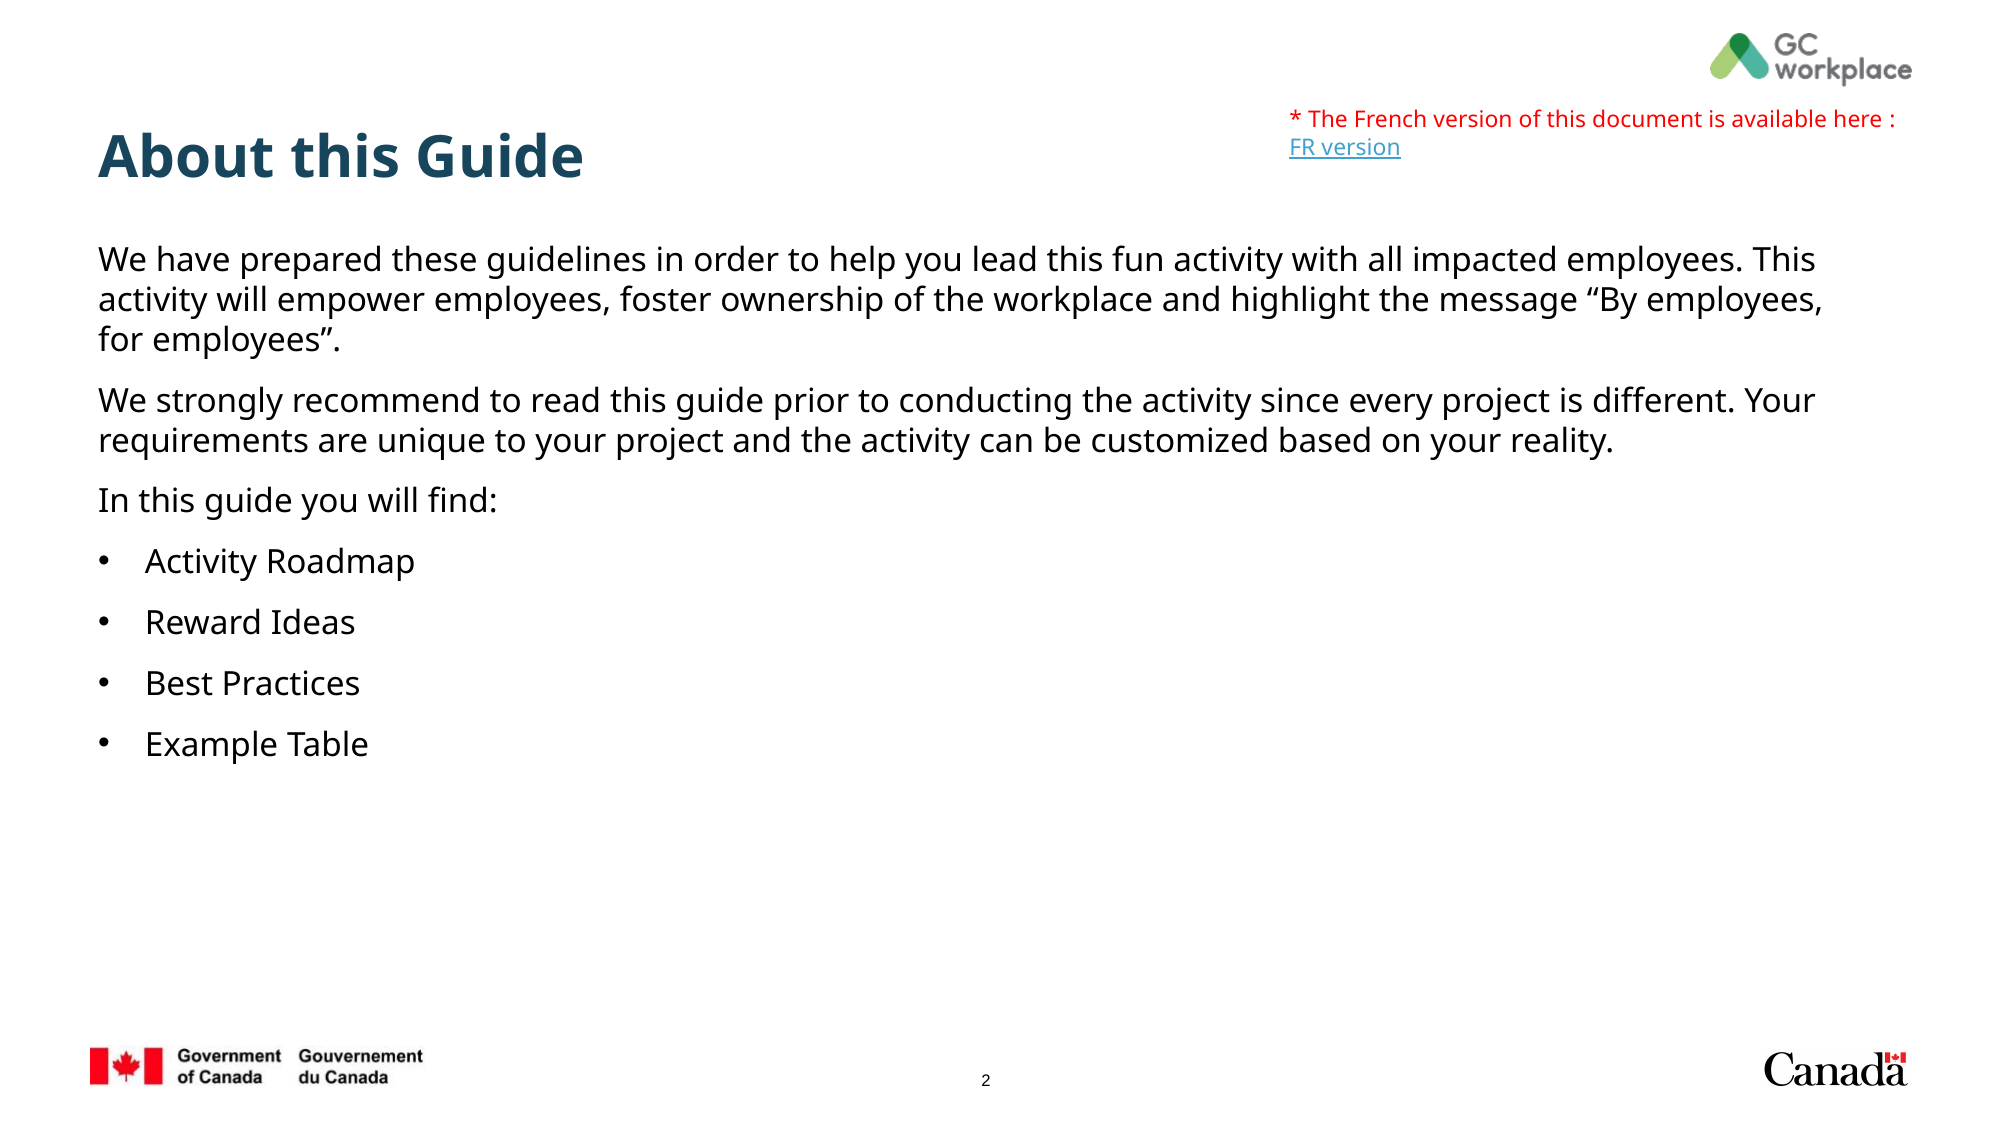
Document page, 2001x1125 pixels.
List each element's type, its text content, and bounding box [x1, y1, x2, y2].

picture [90, 1045, 425, 1087]
text_box We have prepared these guidelines in order to help you lead this fun activity with all impacted employees. This activity will empower employees, foster ownership of the workplace and highlight the message “By employees, for employees”. We strongly recommend to read this guide prior to conducting the activity since every project is different. Your requirements are unique to your project and the activity can be customized based on your reality. In this guide you will find: Activity Roadmap Reward Ideas Best Practices Example Table [83, 230, 1889, 770]
title About this Guide [83, 90, 1889, 228]
picture [1764, 1049, 1911, 1087]
picture [1698, 22, 1928, 91]
text_box * The French version of this document is available here : FR version [1274, 97, 1970, 171]
